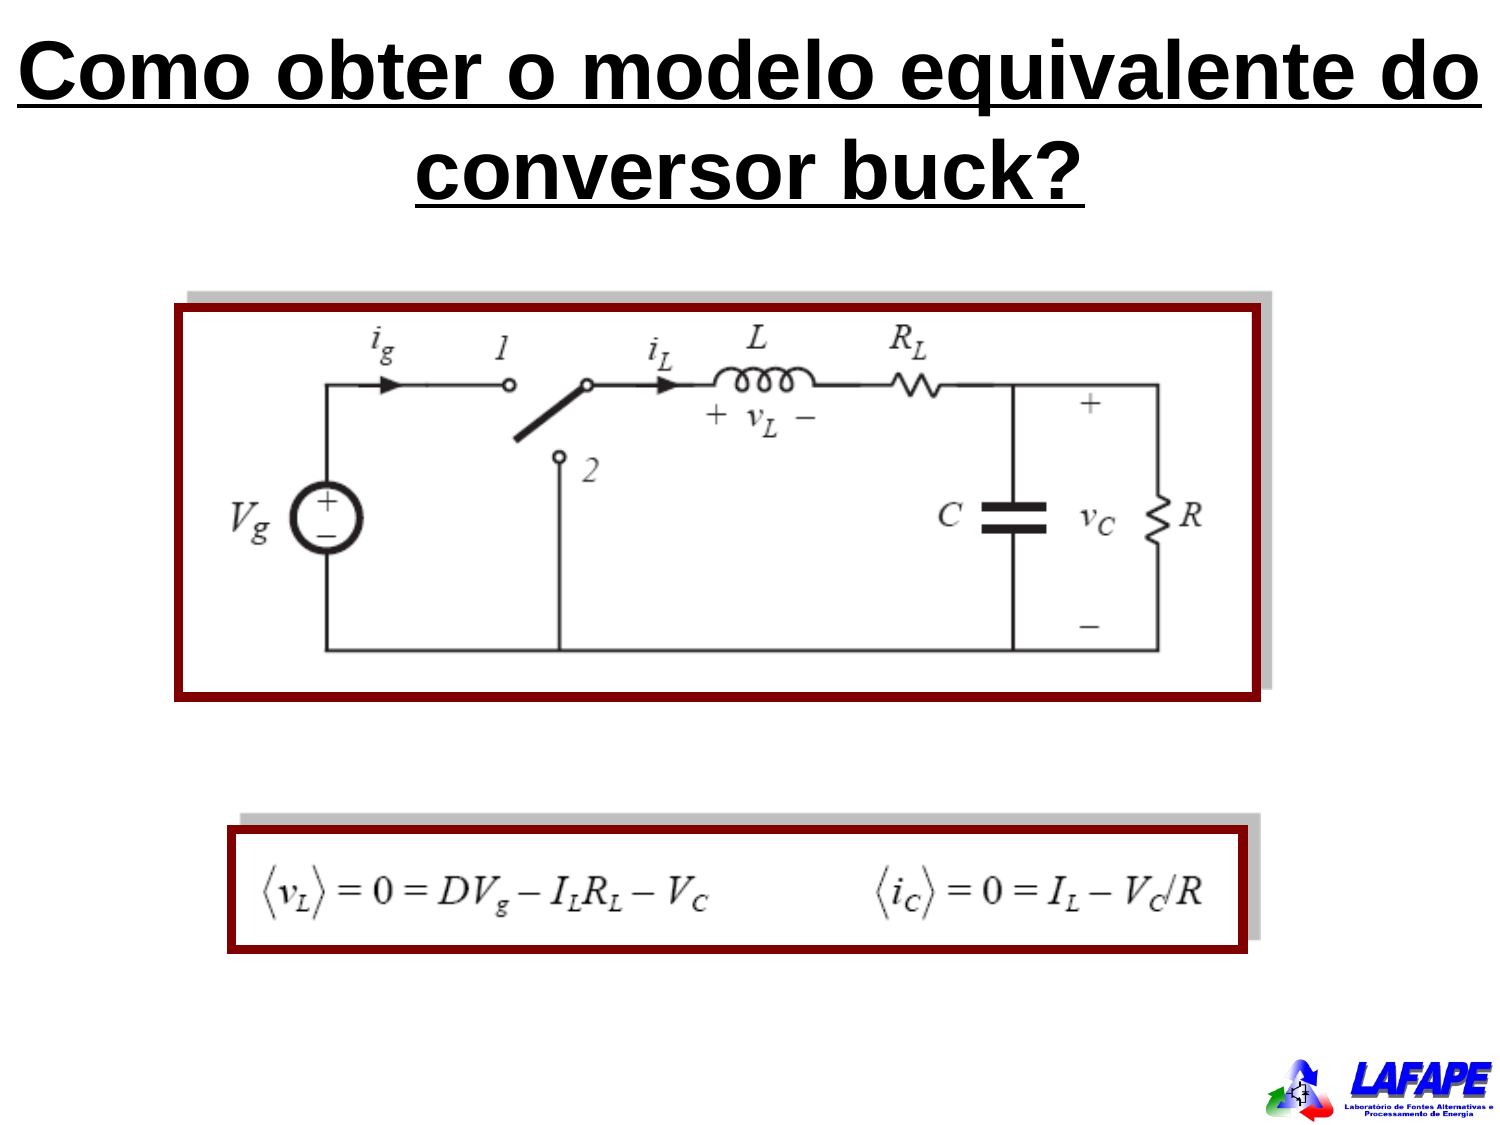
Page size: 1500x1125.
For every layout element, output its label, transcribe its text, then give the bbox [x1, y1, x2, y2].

picture [182, 311, 1252, 693]
picture [1260, 1054, 1500, 1124]
picture [235, 833, 1239, 945]
text_box Como obter o modelo equivalente do conversor buck? [0, 0, 1500, 232]
